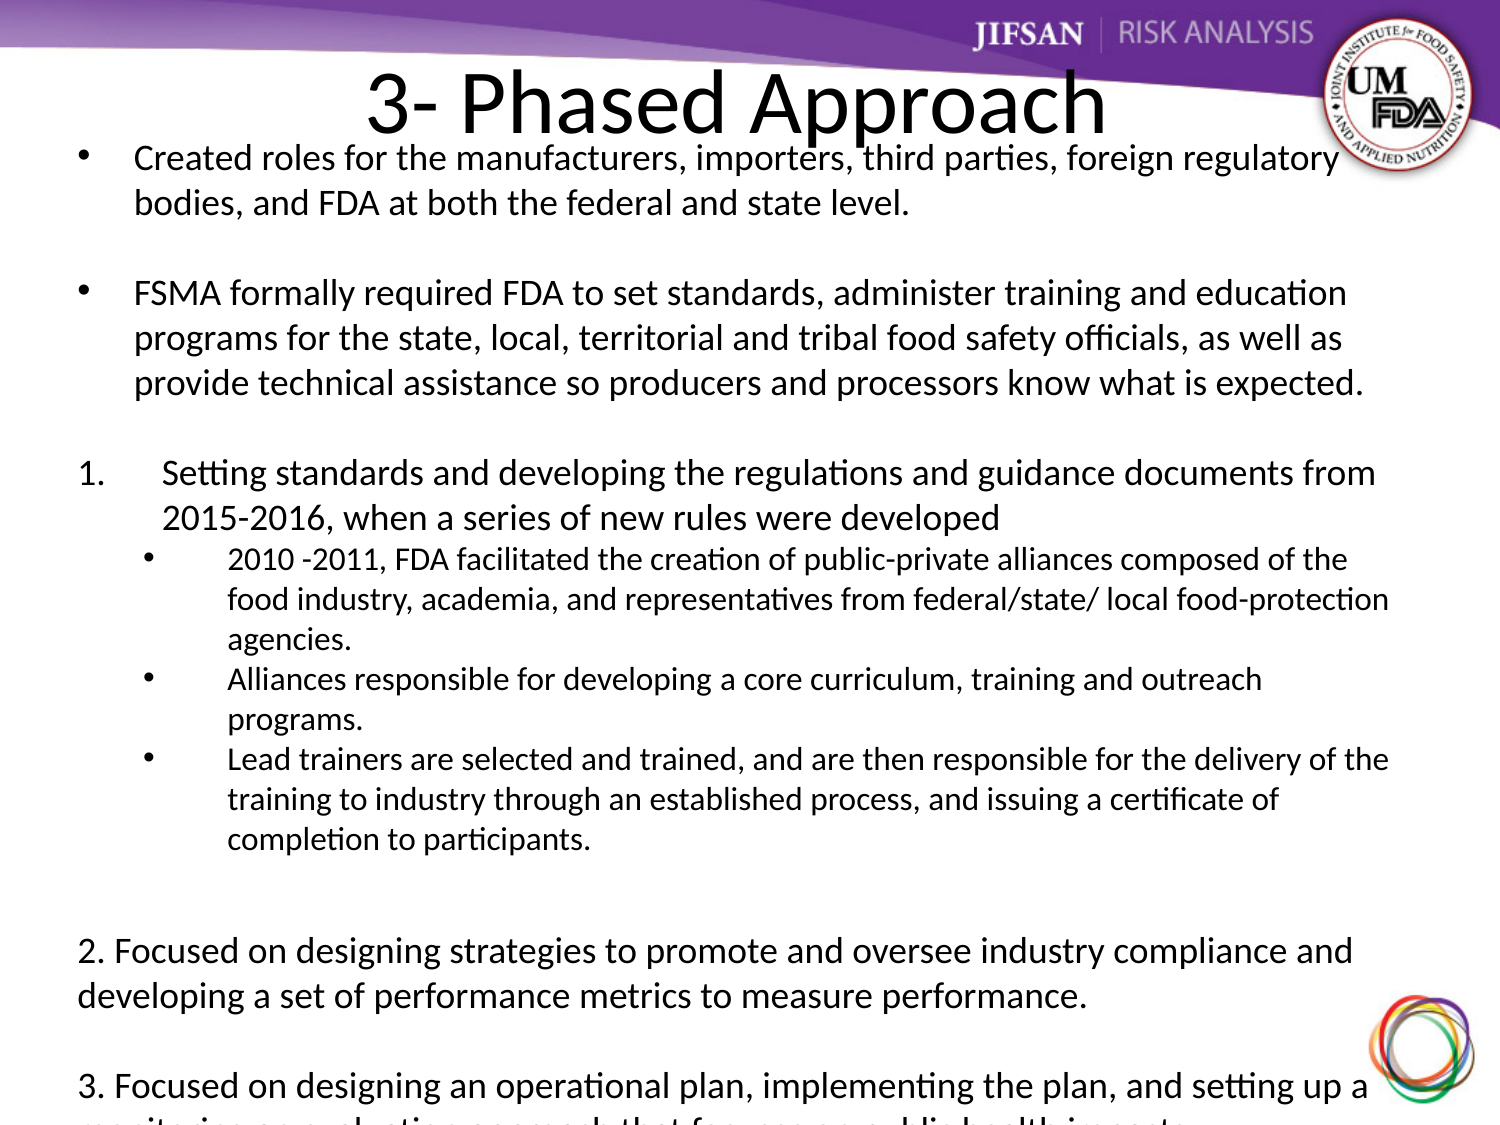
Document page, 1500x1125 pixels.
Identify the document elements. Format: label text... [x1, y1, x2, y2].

picture [0, 0, 1500, 1125]
title 3- Phased Approach [62, 2, 1413, 125]
list Created roles for the manufacturers, importers, third parties, foreign regulatory bodies, and FDA at both the federal and state level. FSMA formally required FDA to set standards, administer training and education programs for the state, local, territorial and tribal food safety officials, as well as provide technical assistance so producers and processors know what is expected. Setting standards and developing the regulations and guidance documents from 2015-2016, when a series of new rules were developed 2010 -2011, FDA facilitated the creation of public-private alliances composed of the food industry, academia, and representatives from federal/state/ local food-protection agencies. Alliances responsible for developing a core curriculum, training and outreach programs. Lead trainers are selected and trained, and are then responsible for the delivery of the training to industry through an established process, and issuing a certificate of completion to participants. 2. Focused on designing strategies to promote and oversee industry compliance and developing a set of performance metrics to measure performance. 3. Focused on designing an operational plan, implementing the plan, and setting up a monitoring an evaluation approach that focuses on public health impacts. [62, 125, 1413, 868]
